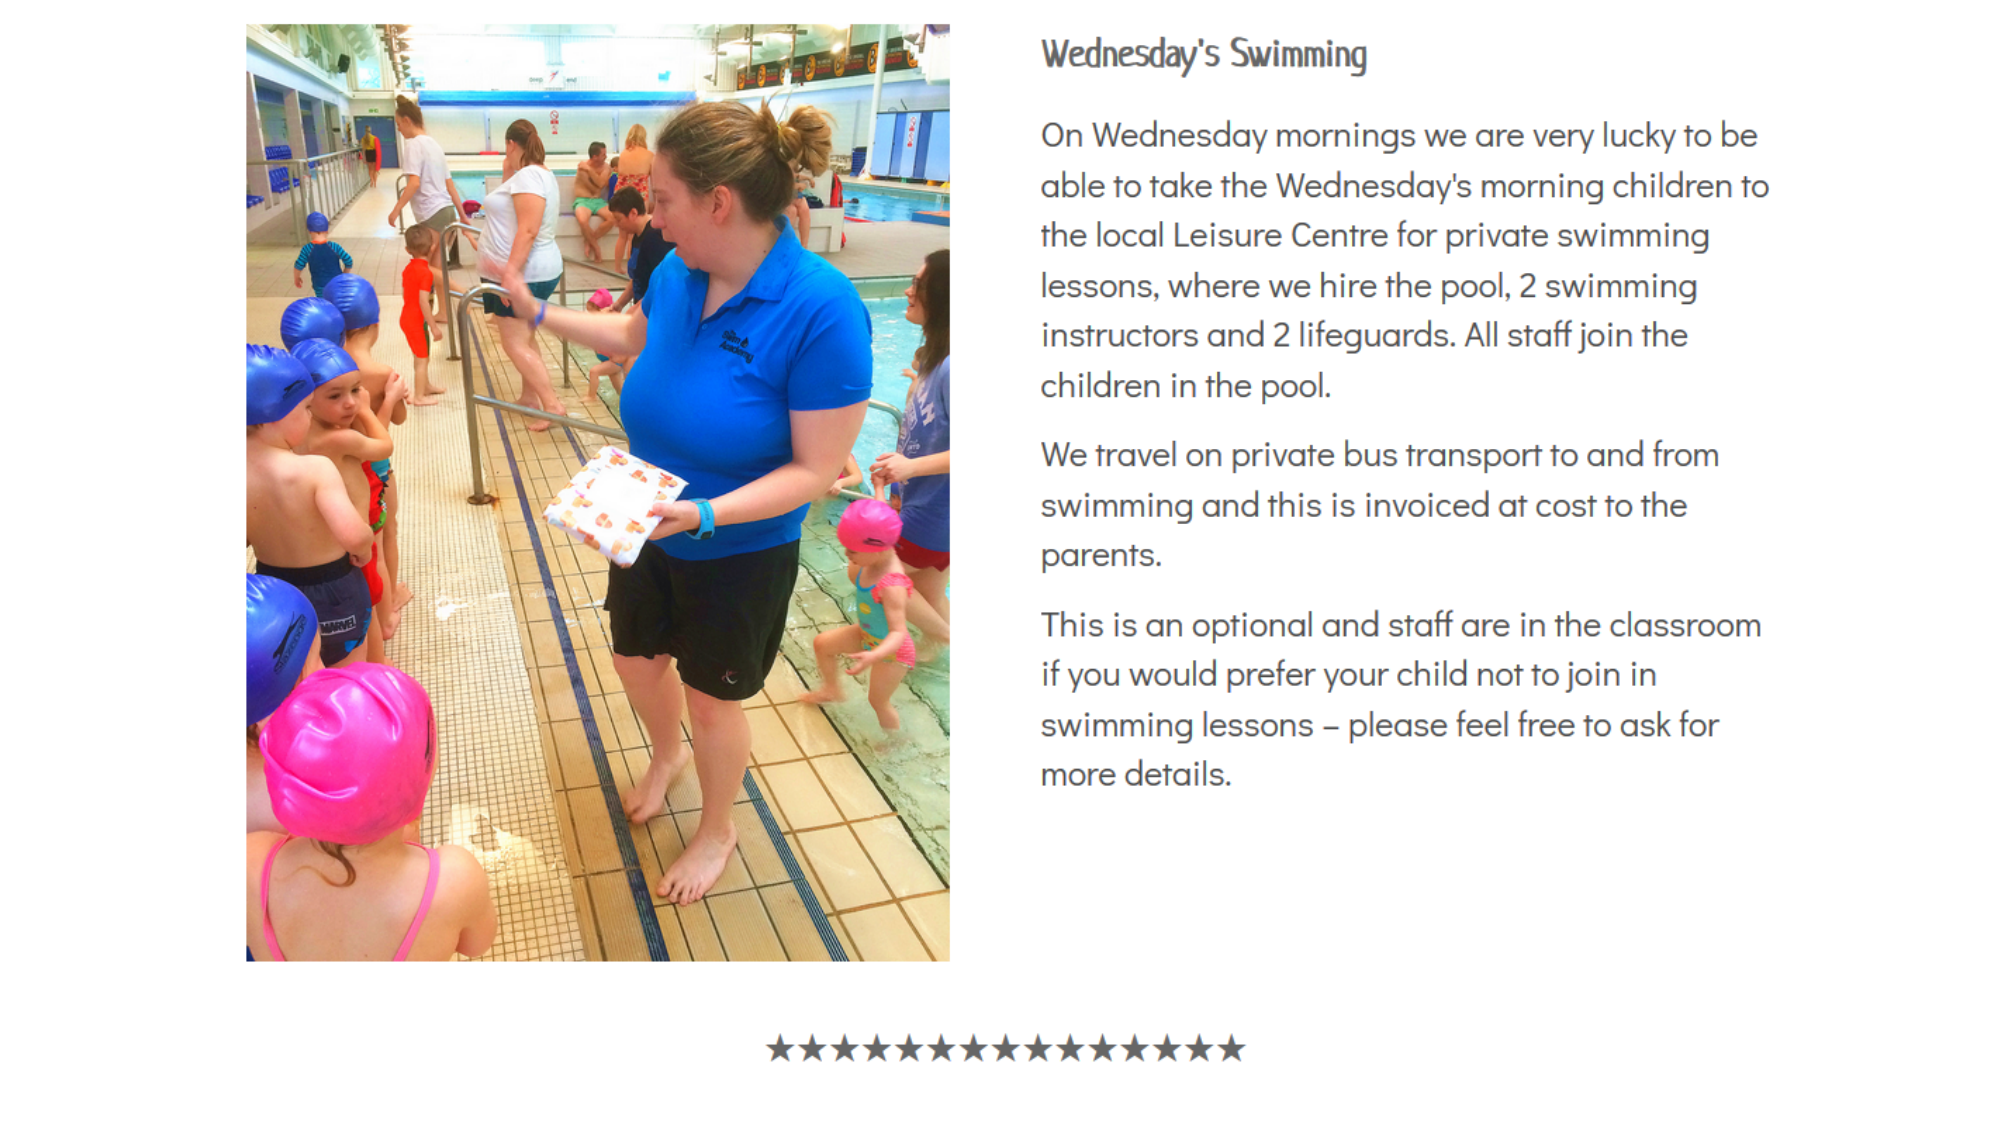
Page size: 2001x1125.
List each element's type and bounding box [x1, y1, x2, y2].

picture [172, 0, 1828, 1125]
